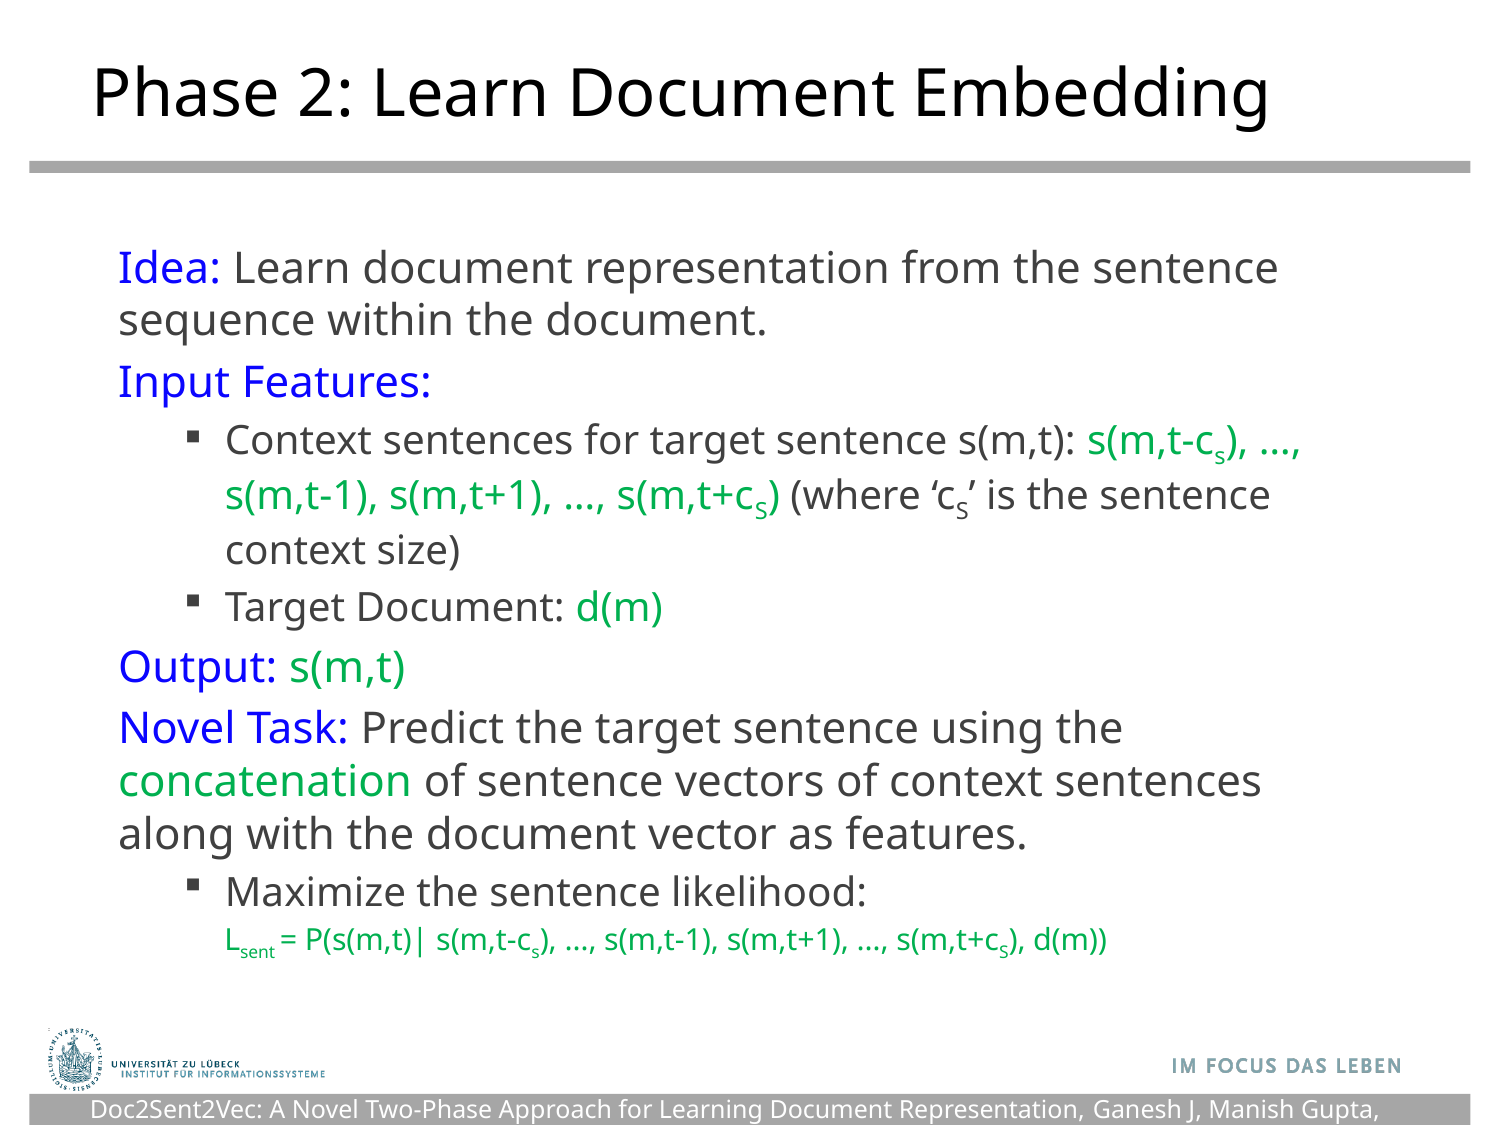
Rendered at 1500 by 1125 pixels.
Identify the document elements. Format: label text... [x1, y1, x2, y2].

title Phase 2: Learn Document Embedding [76, 42, 1427, 126]
text_box Doc2Sent2Vec: A Novel Two-Phase Approach for Learning Document Representation, Ganesh J, Manish Gupta, Vasudeva Varma [75, 1086, 1447, 1125]
picture [1173, 1058, 1400, 1073]
list Idea: Learn document representation from the sentence sequence within the document. Input Features: Context sentences for target sentence s(m,t): s(m,t-cs), …, s(m,t-1), s(m,t+1), …, s(m,t+cS) (where ‘cS’ is the sentence context size) Target Document: d(m) Output: s(m,t) Novel Task: Predict the target sentence using the concatenation of sentence vectors of context sentences along with the document vector as features. Maximize the sentence likelihood: Lsent = P(s(m,t)| s(m,t-cs), …, s(m,t-1), s(m,t+1), …, s(m,t+cS), d(m)) [103, 231, 1397, 976]
